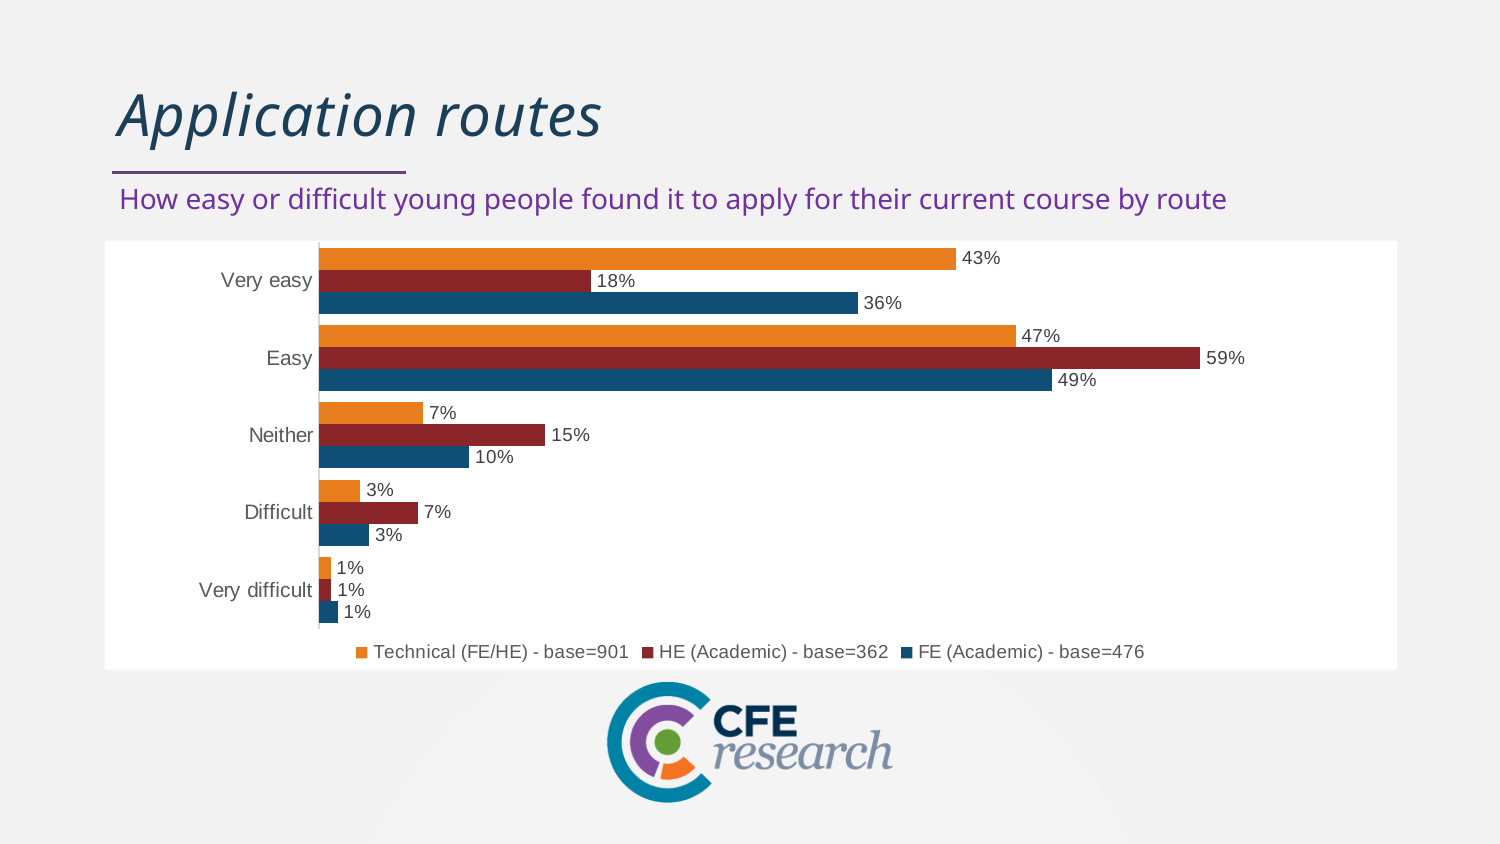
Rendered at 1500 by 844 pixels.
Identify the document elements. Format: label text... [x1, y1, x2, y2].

text_box How easy or difficult young people found it to apply for their current course by route [104, 174, 1375, 223]
title Application routes [103, 5, 1397, 157]
chart [104, 240, 1397, 670]
picture [595, 670, 905, 826]
